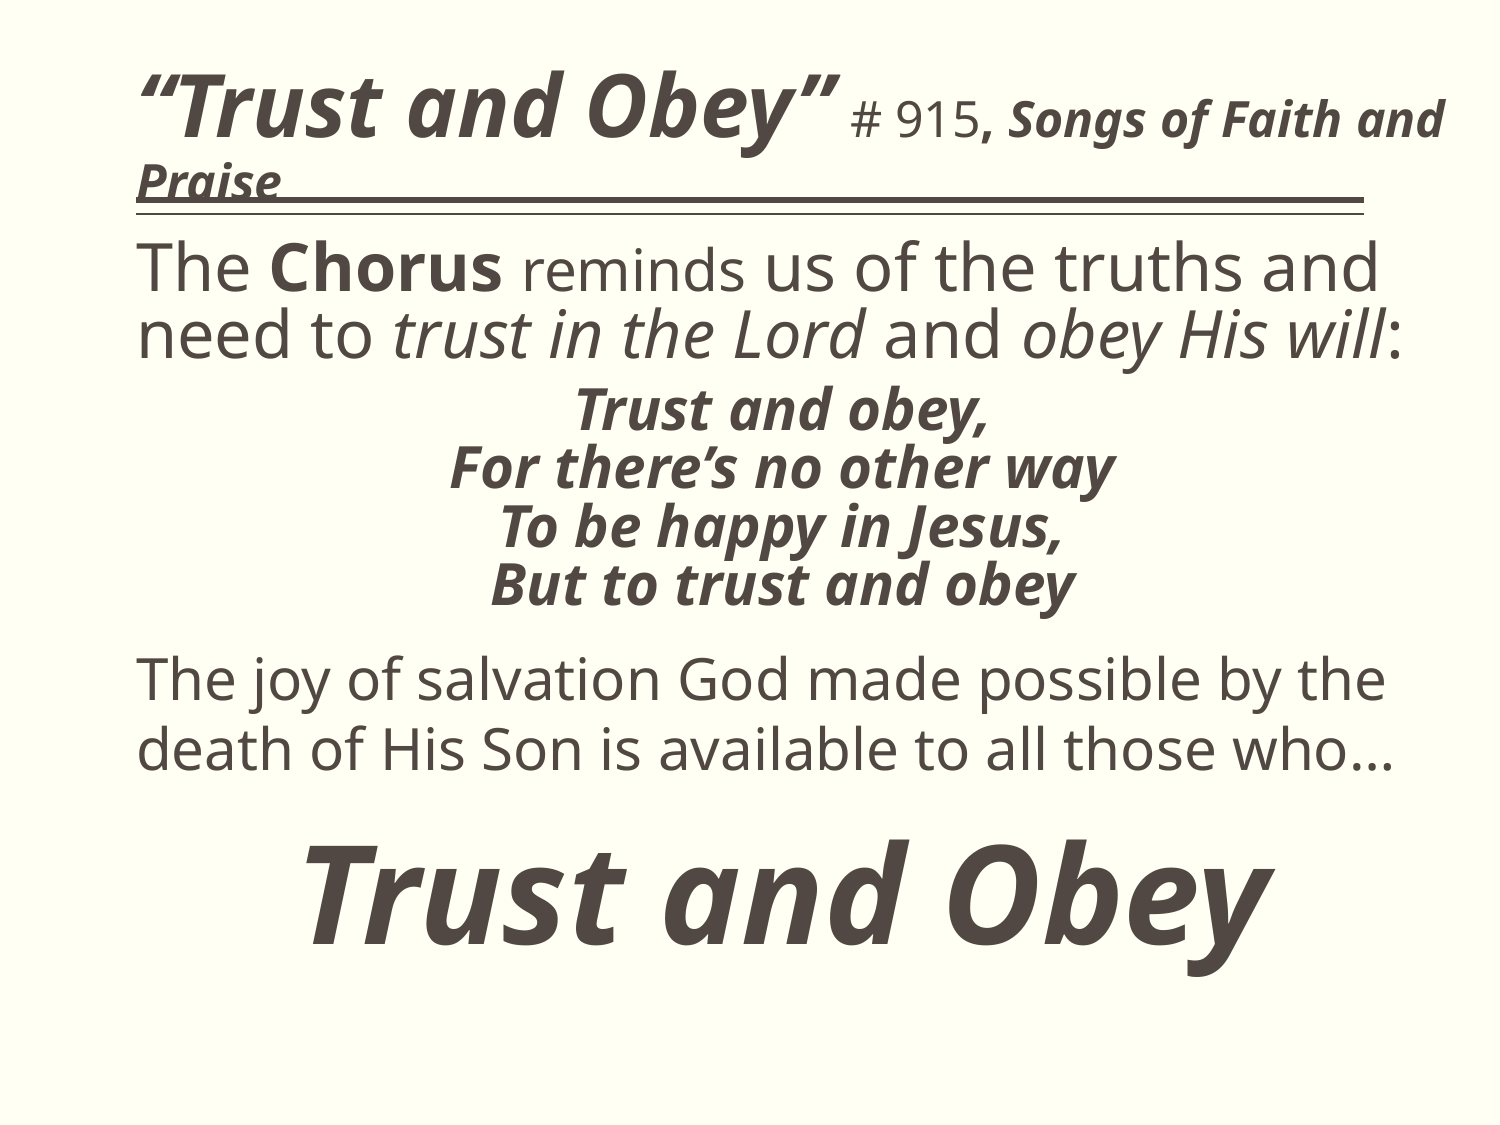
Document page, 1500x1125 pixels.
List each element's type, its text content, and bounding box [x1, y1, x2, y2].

list The Chorus reminds us of the truths and need to trust in the Lord and obey His will: Trust and obey, For there’s no other way To be happy in Jesus, But to trust and obey The joy of salvation God made possible by the death of His Son is available to all those who… Trust and Obey [135, 230, 1430, 1125]
title “Trust and Obey” # 915, Songs of Faith and Praise [135, 54, 1500, 173]
